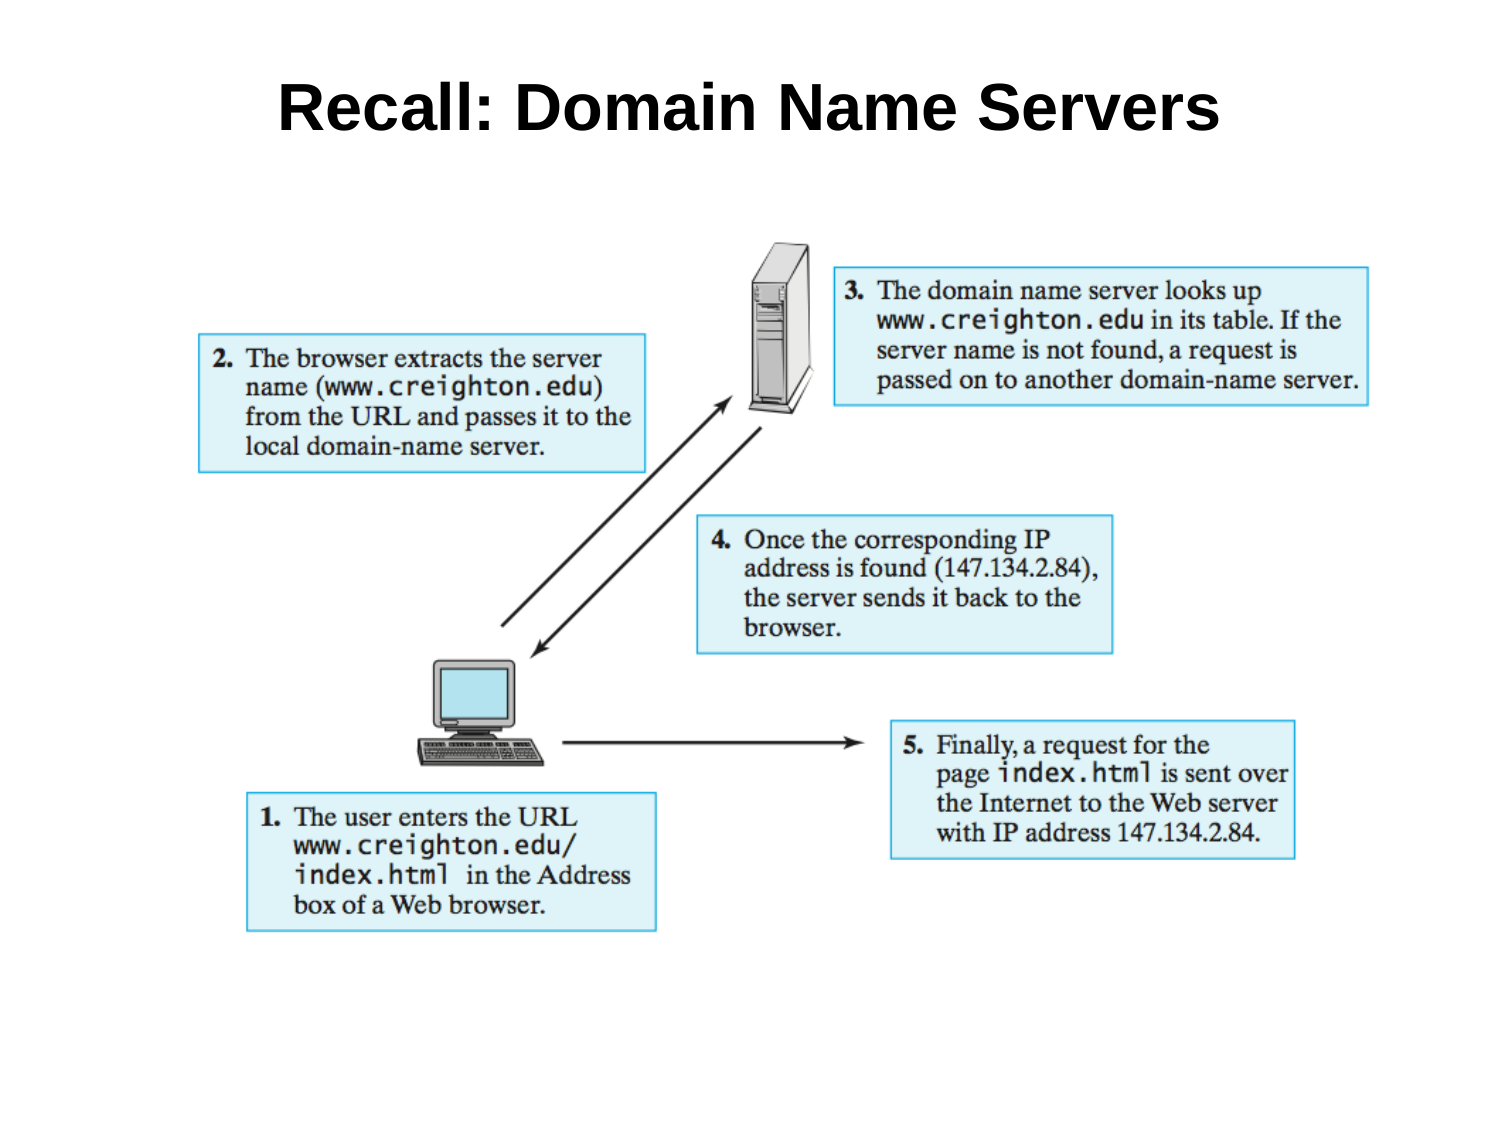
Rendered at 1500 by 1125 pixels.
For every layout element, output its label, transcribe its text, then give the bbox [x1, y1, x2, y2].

picture [187, 237, 1382, 946]
title Recall: Domain Name Servers [75, 45, 1425, 163]
